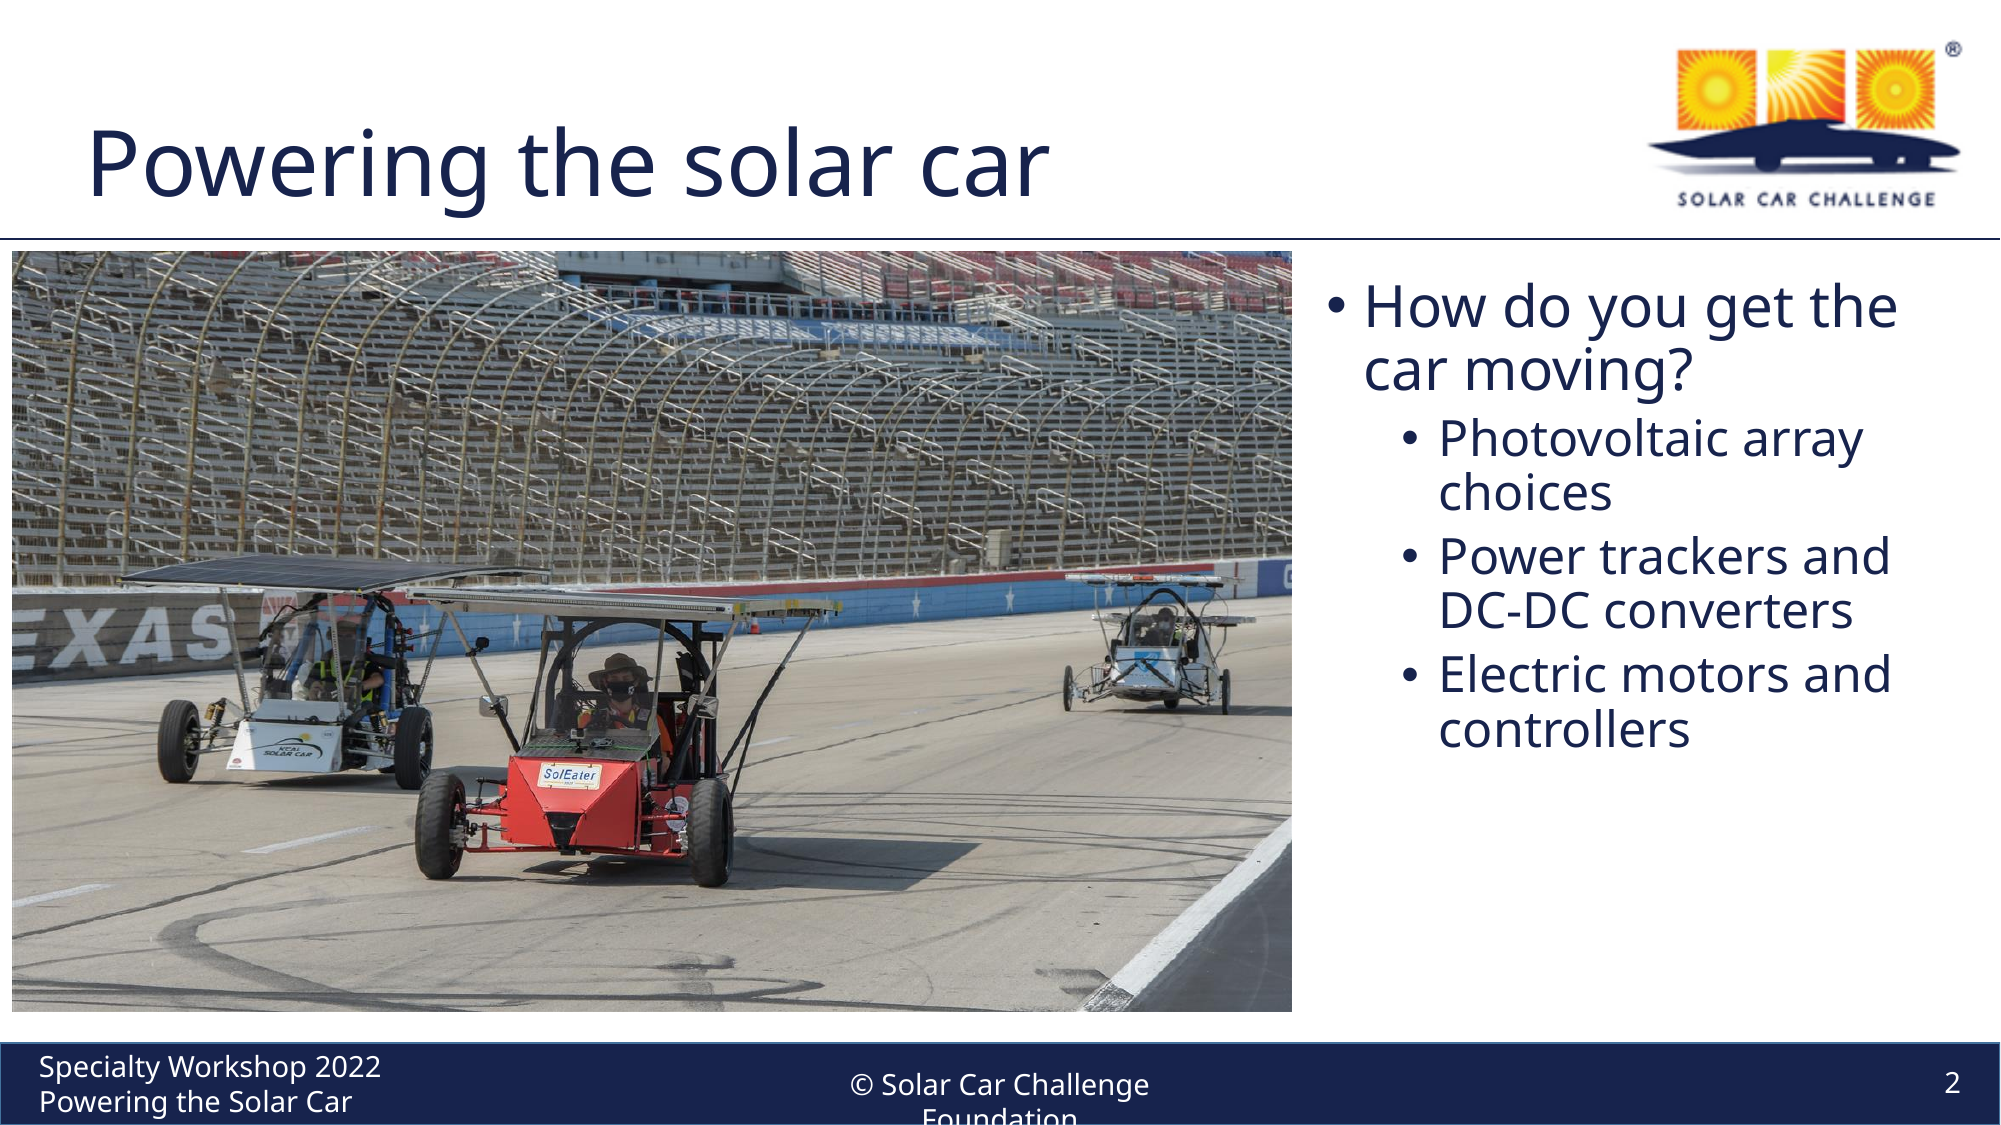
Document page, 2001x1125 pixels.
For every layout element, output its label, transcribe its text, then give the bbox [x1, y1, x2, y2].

list How do you get the car moving? Photovoltaic array choices Power trackers and DC-DC converters Electric motors and controllers [1311, 269, 1926, 796]
picture [12, 251, 1292, 1012]
picture [1637, 30, 1971, 225]
title Powering the solar car [70, 59, 1619, 225]
